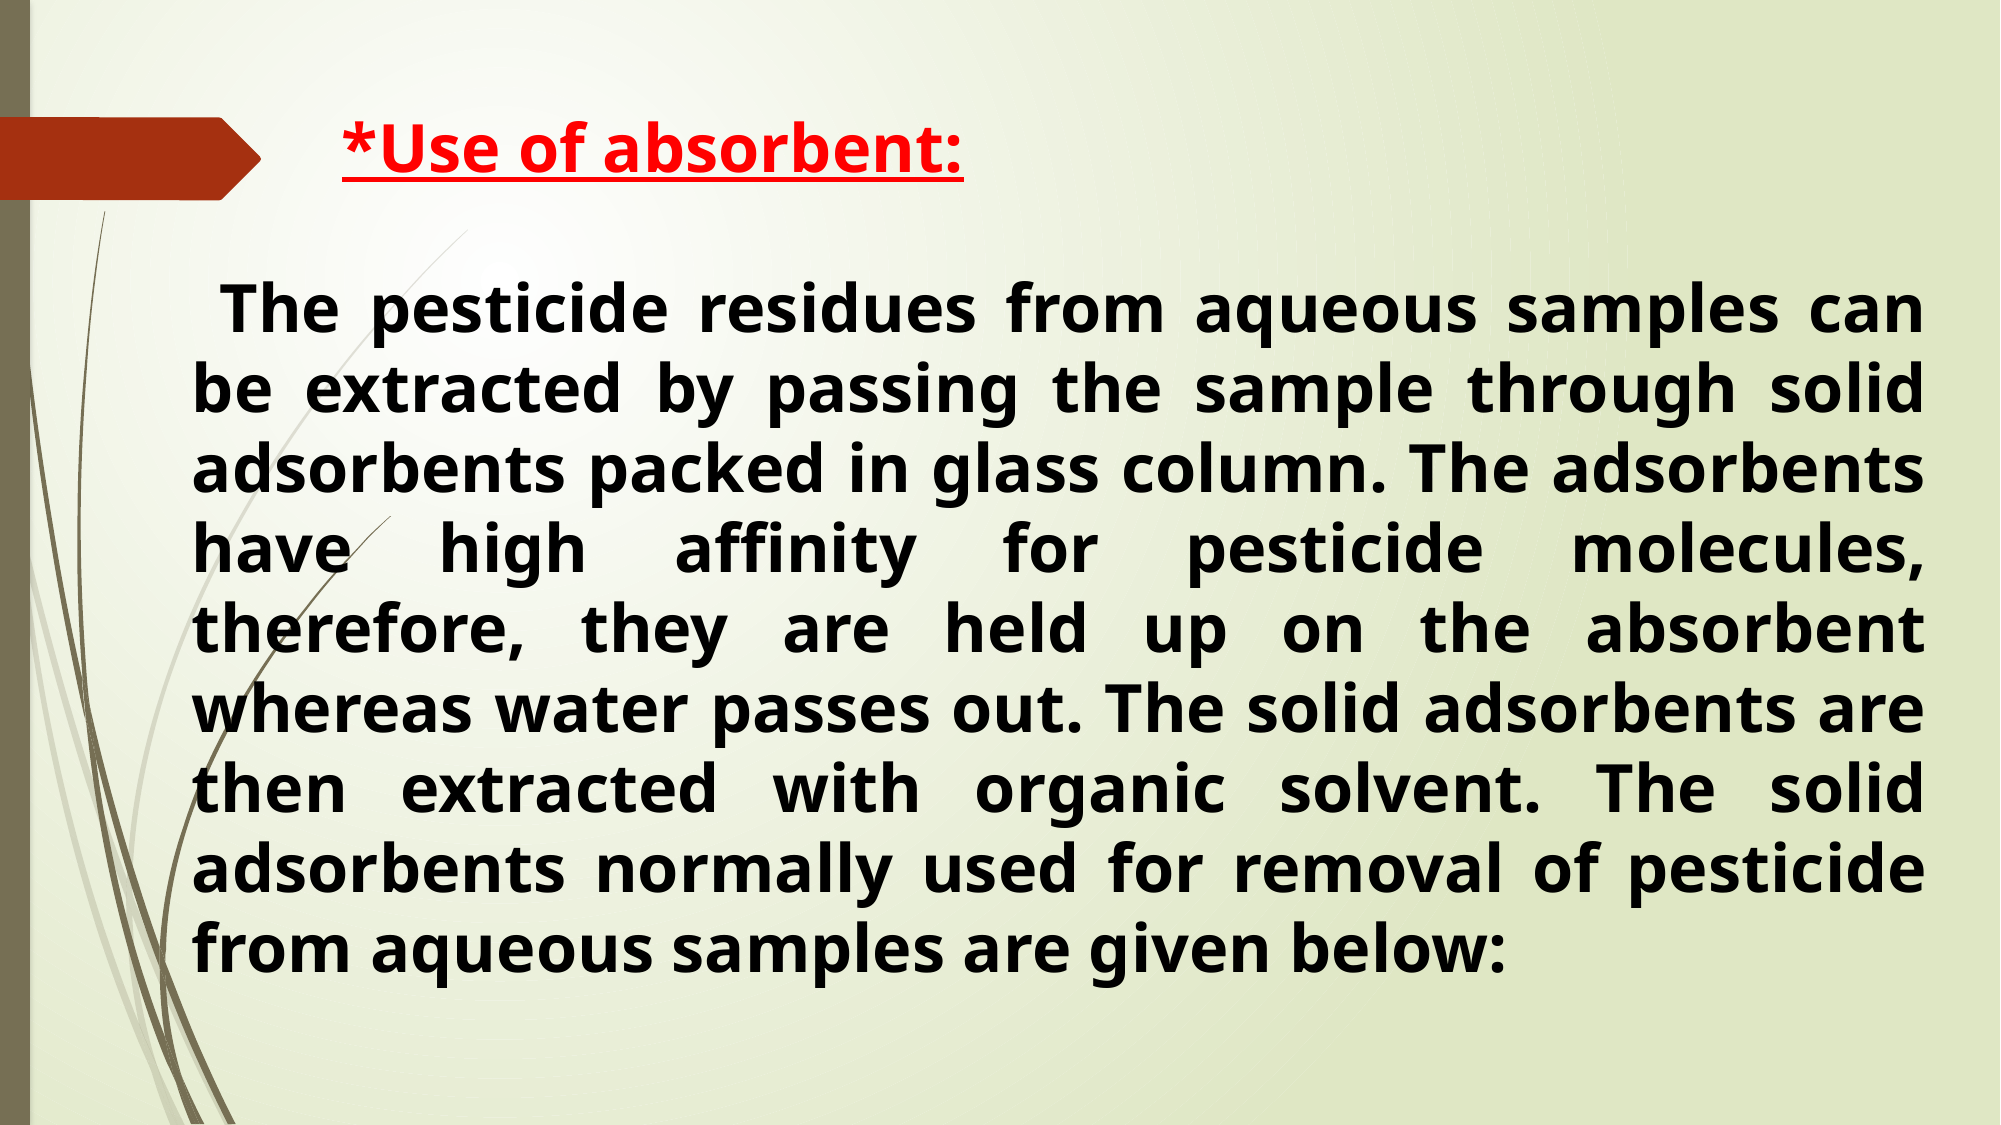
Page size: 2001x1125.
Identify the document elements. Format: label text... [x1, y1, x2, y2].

text_box *Use of absorbent: The pesticide residues from aqueous samples can be extracted by passing the sample through solid adsorbents packed in glass column. The adsorbents have high affinity for pesticide molecules, therefore, they are held up on the absorbent whereas water passes out. The solid adsorbents are then extracted with organic solvent. The solid adsorbents normally used for removal of pesticide from aqueous samples are given below: [177, 98, 1943, 1073]
